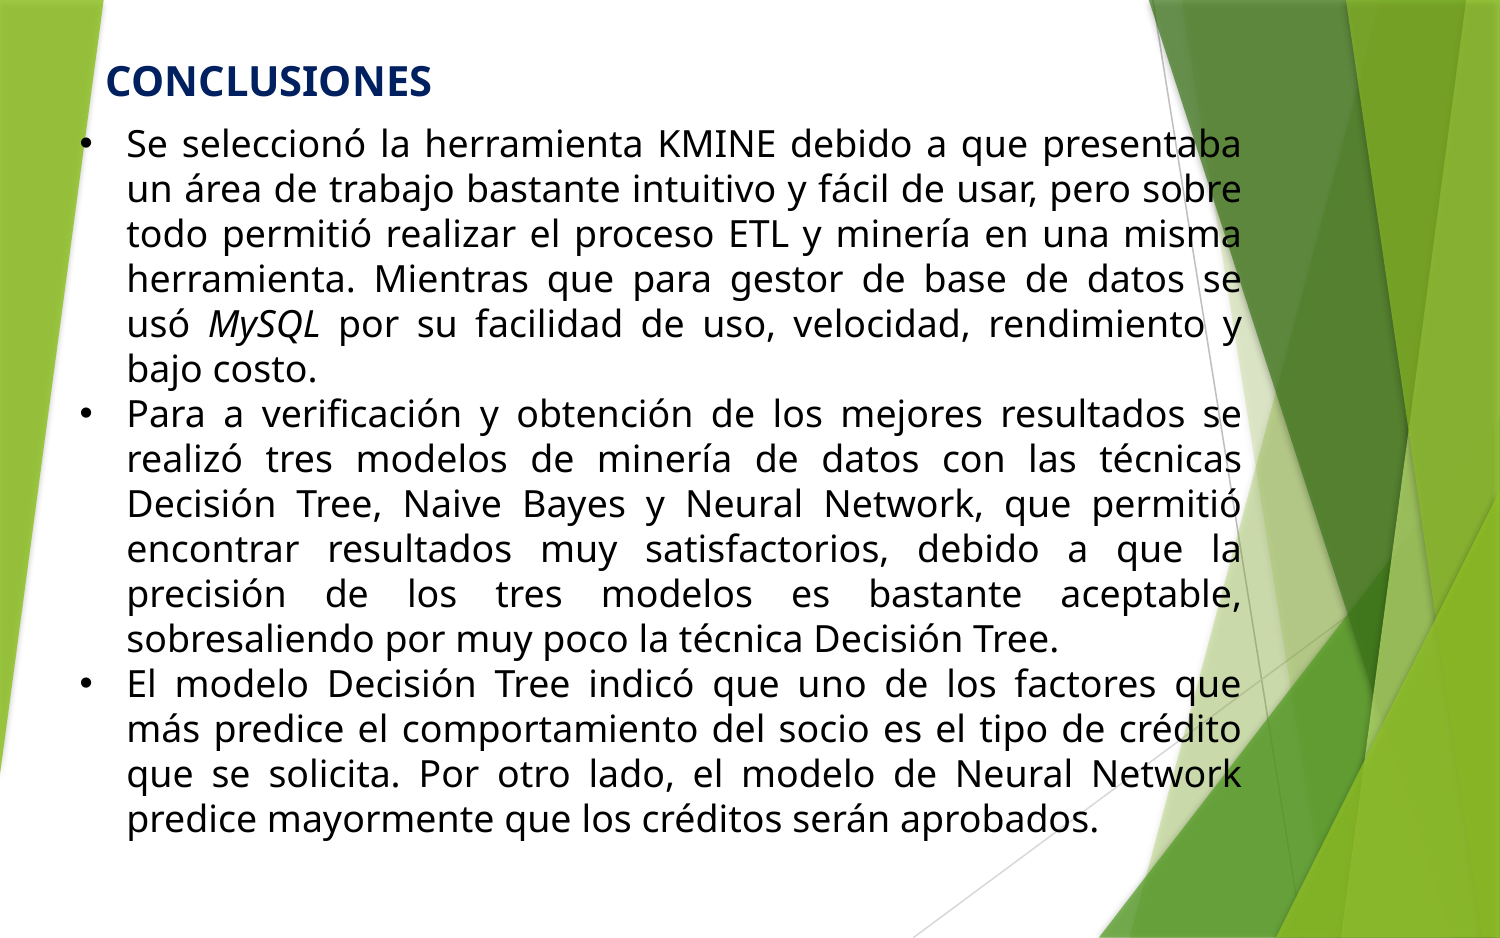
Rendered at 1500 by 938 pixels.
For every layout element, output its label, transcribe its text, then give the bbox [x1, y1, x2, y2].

text_box Se seleccionó la herramienta KMINE debido a que presentaba un área de trabajo bastante intuitivo y fácil de usar, pero sobre todo permitió realizar el proceso ETL y minería en una misma herramienta. Mientras que para gestor de base de datos se usó MySQL por su facilidad de uso, velocidad, rendimiento y bajo costo. Para a verificación y obtención de los mejores resultados se realizó tres modelos de minería de datos con las técnicas Decisión Tree, Naive Bayes y Neural Network, que permitió encontrar resultados muy satisfactorios, debido a que la precisión de los tres modelos es bastante aceptable, sobresaliendo por muy poco la técnica Decisión Tree. El modelo Decisión Tree indicó que uno de los factores que más predice el comportamiento del socio es el tipo de crédito que se solicita. Por otro lado, el modelo de Neural Network predice mayormente que los créditos serán aprobados. [64, 112, 1258, 938]
text_box CONCLUSIONES [90, 46, 448, 112]
